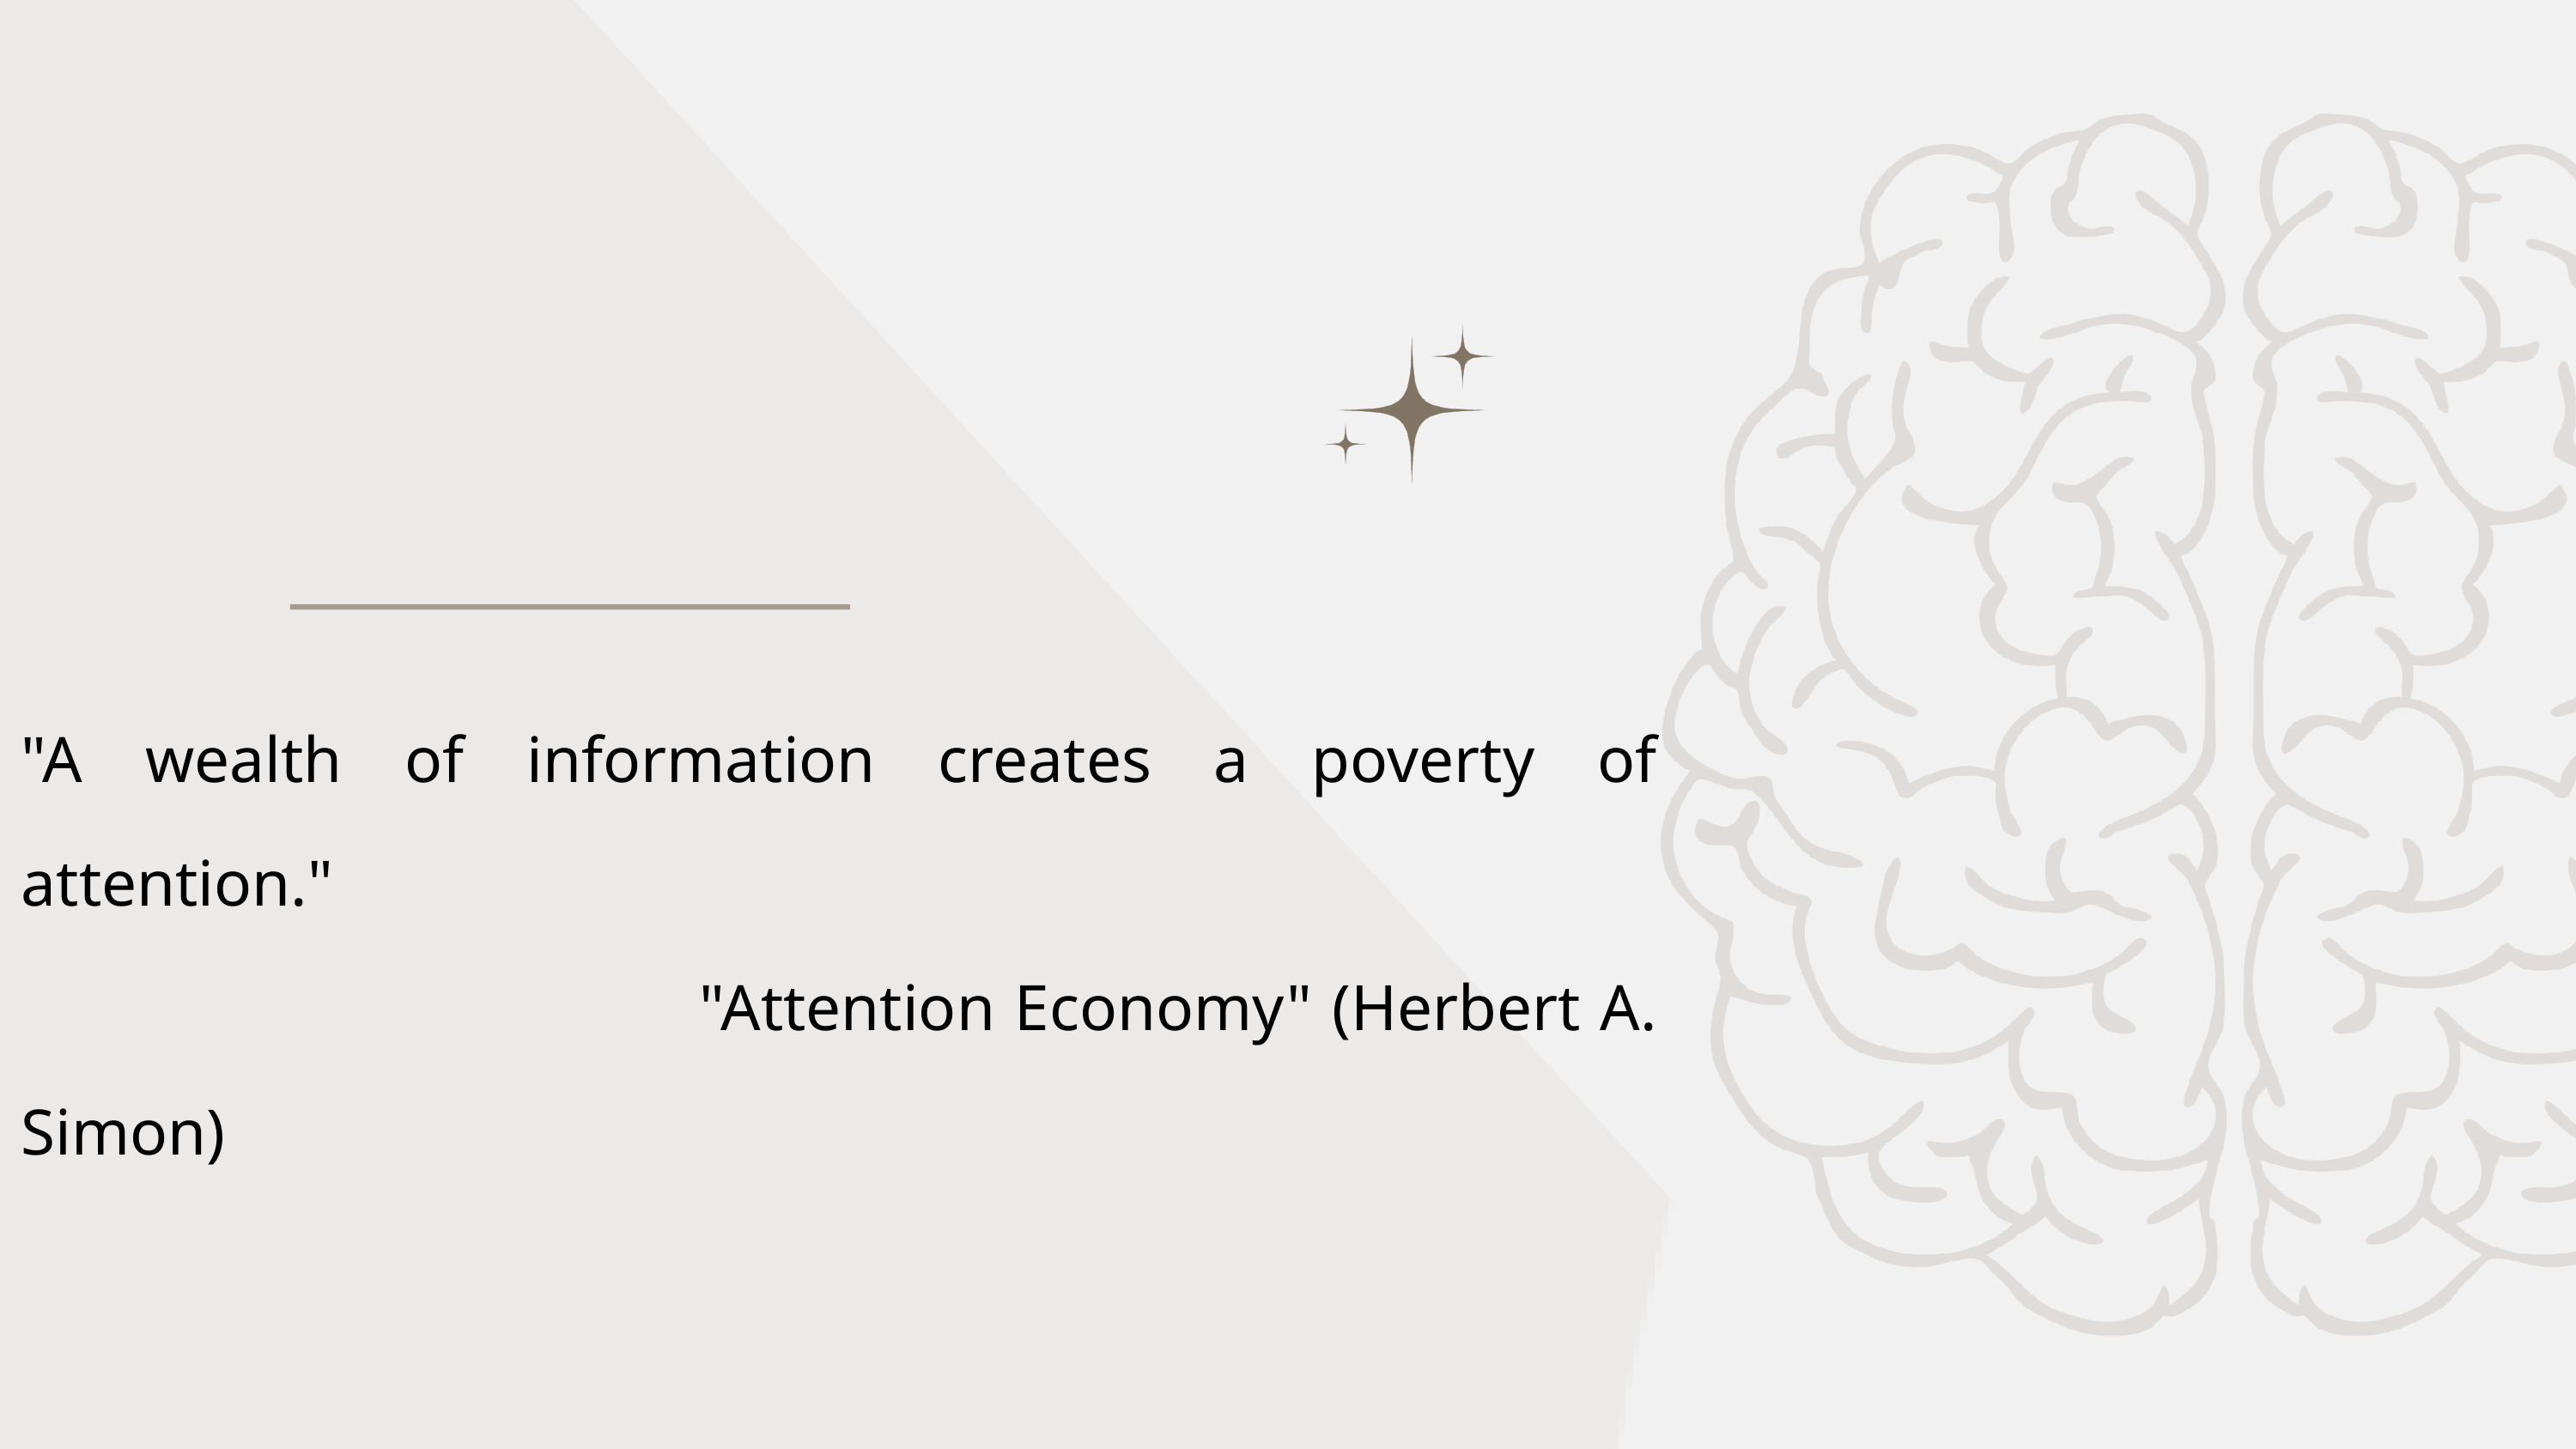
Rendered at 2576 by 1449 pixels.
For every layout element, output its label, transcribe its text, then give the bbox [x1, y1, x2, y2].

text_box [0, 0, 1900, 1449]
text_box [1657, 112, 2576, 1337]
text_box "A wealth of information creates a poverty of attention." "Attention Economy" (Herbert A. Simon) [21, 670, 1658, 1292]
text_box [1324, 324, 1495, 484]
